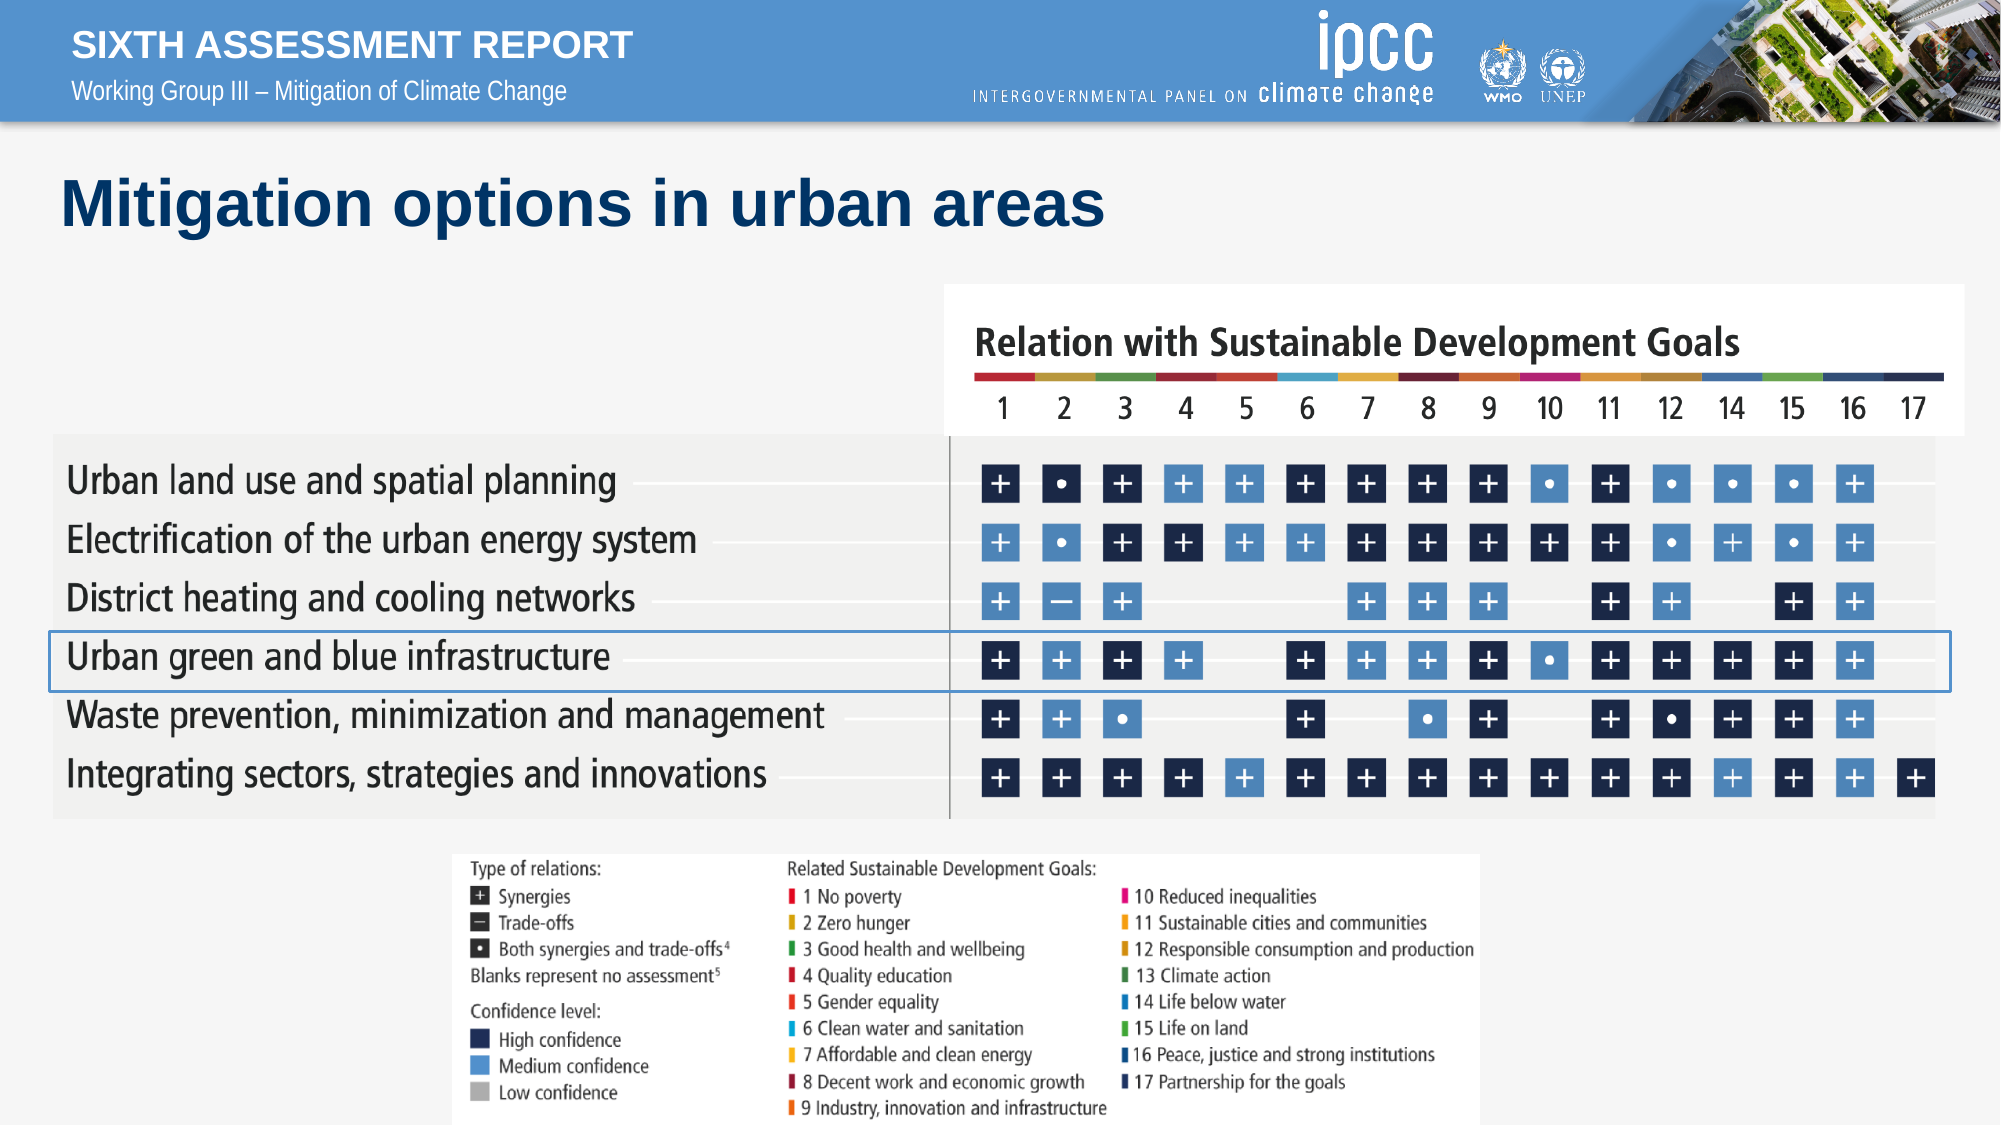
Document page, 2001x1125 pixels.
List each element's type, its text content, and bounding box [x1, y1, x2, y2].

picture [1664, 0, 2000, 122]
picture [452, 853, 1481, 1125]
picture [49, 283, 1965, 819]
title Mitigation options in urban areas [60, 140, 2000, 274]
text_box [1943, 631, 1951, 692]
